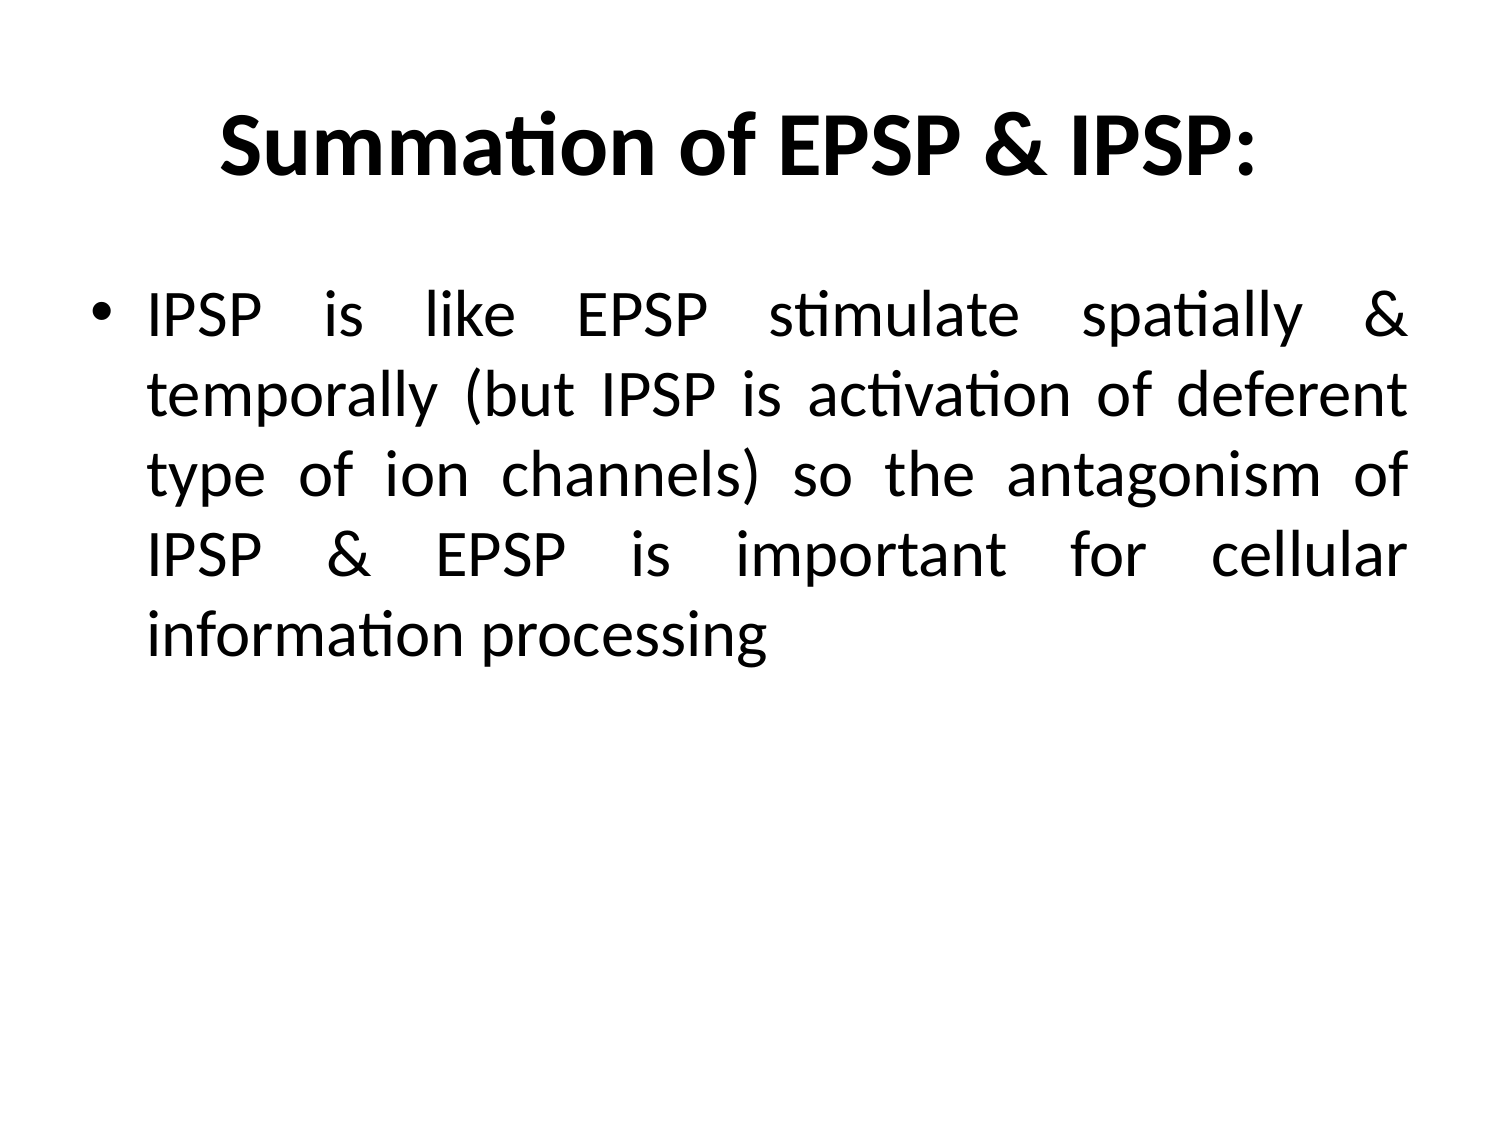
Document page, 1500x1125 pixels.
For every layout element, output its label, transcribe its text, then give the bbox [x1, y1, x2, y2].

title Summation of EPSP & IPSP: [75, 45, 1425, 233]
list IPSP is like EPSP stimulate spatially & temporally (but IPSP is activation of deferent type of ion channels) so the antagonism of IPSP & EPSP is important for cellular information processing [75, 262, 1425, 1005]
